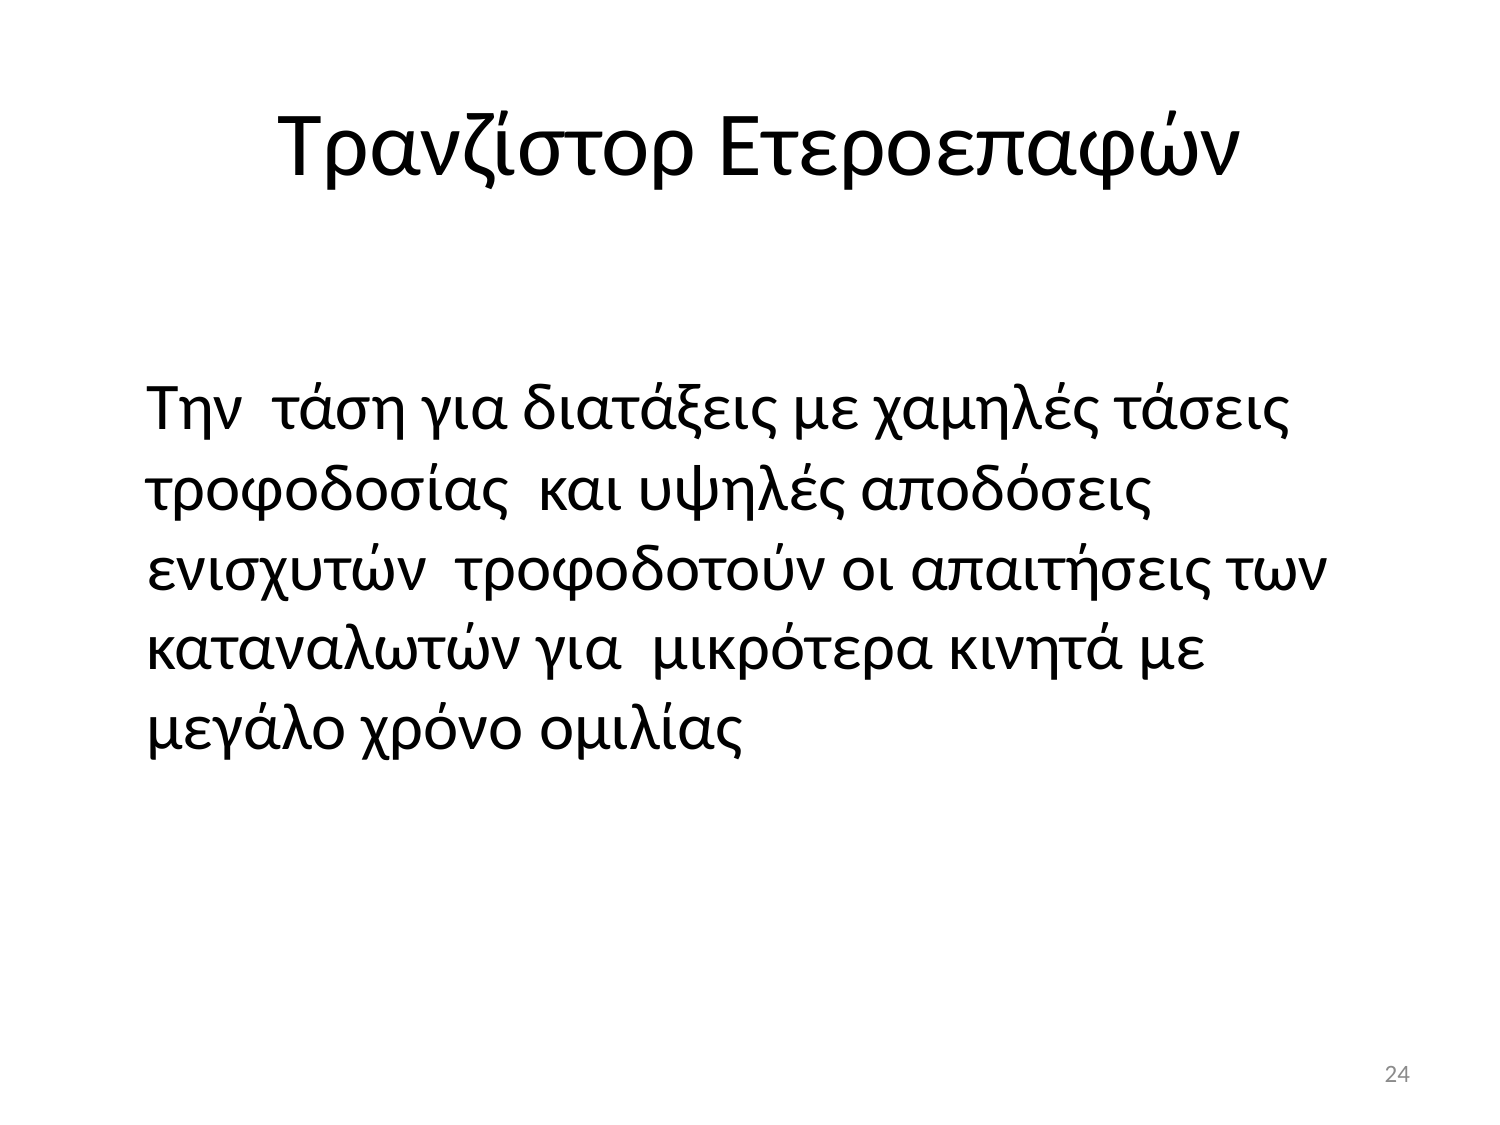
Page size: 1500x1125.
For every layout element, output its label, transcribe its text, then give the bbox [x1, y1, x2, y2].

list Την τάση για διατάξεις με χαμηλές τάσεις τροφοδοσίας και υψηλές αποδόσεις ενισχυτών τροφοδοτούν οι απαιτήσεις των καταναλωτών για μικρότερα κινητά με μεγάλο χρόνο ομιλίας [75, 262, 1425, 1005]
title Τρανζίστορ Ετεροεπαφών [75, 45, 1425, 233]
slide_number 24 [1074, 1042, 1425, 1103]
